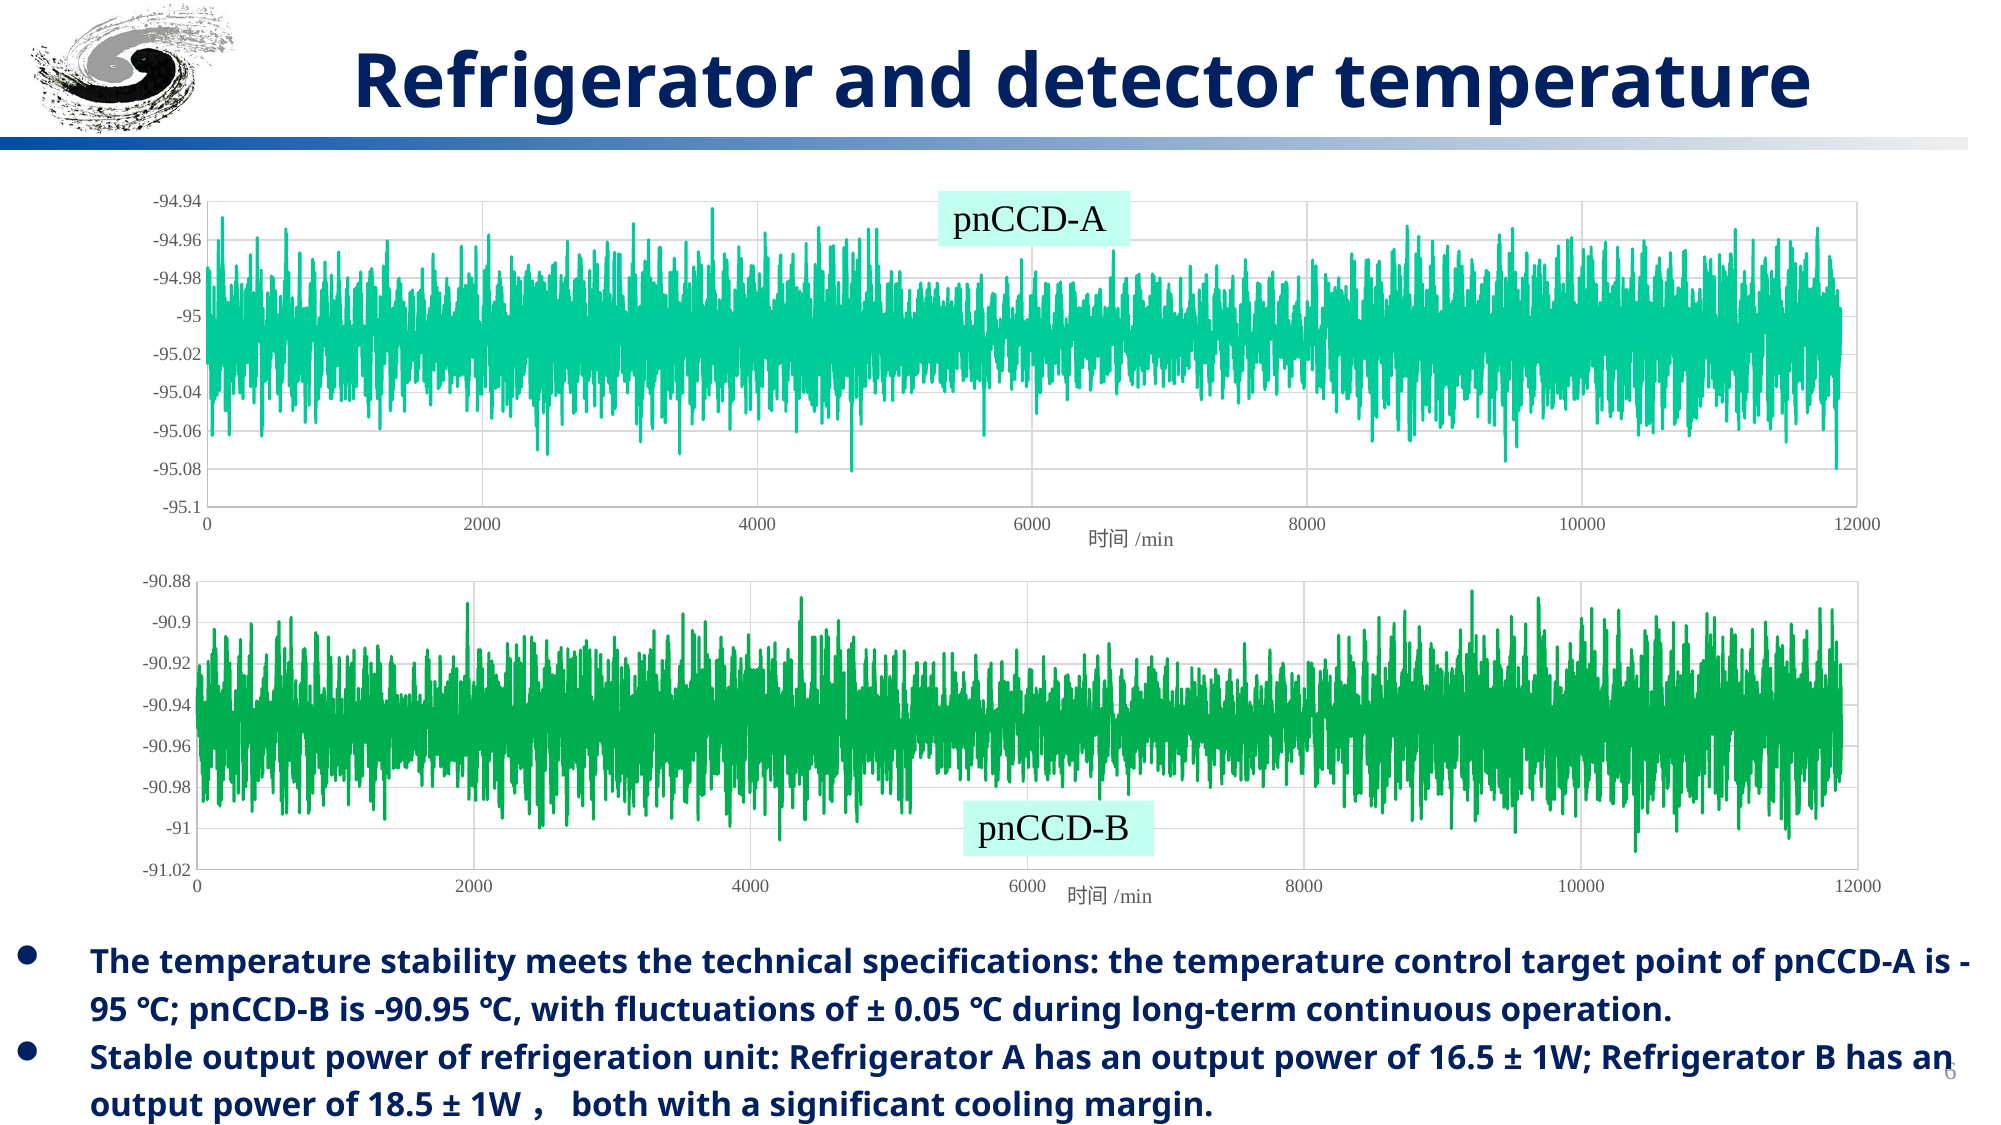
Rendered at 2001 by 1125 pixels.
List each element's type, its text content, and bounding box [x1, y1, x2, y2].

title Refrigerator and detector temperature [266, 25, 1900, 132]
text_box The temperature stability meets the technical specifications: the temperature control target point of pnCCD-A is -95 ℃; pnCCD-B is -90.95 ℃, with fluctuations of ± 0.05 ℃ during long-term continuous operation. Stable output power of refrigeration unit: Refrigerator A has an output power of 16.5 ± 1W; Refrigerator B has an output power of 18.5 ± 1W，both with a significant cooling margin. [0, 924, 1993, 1125]
picture [31, 0, 236, 134]
chart [50, 135, 1951, 937]
